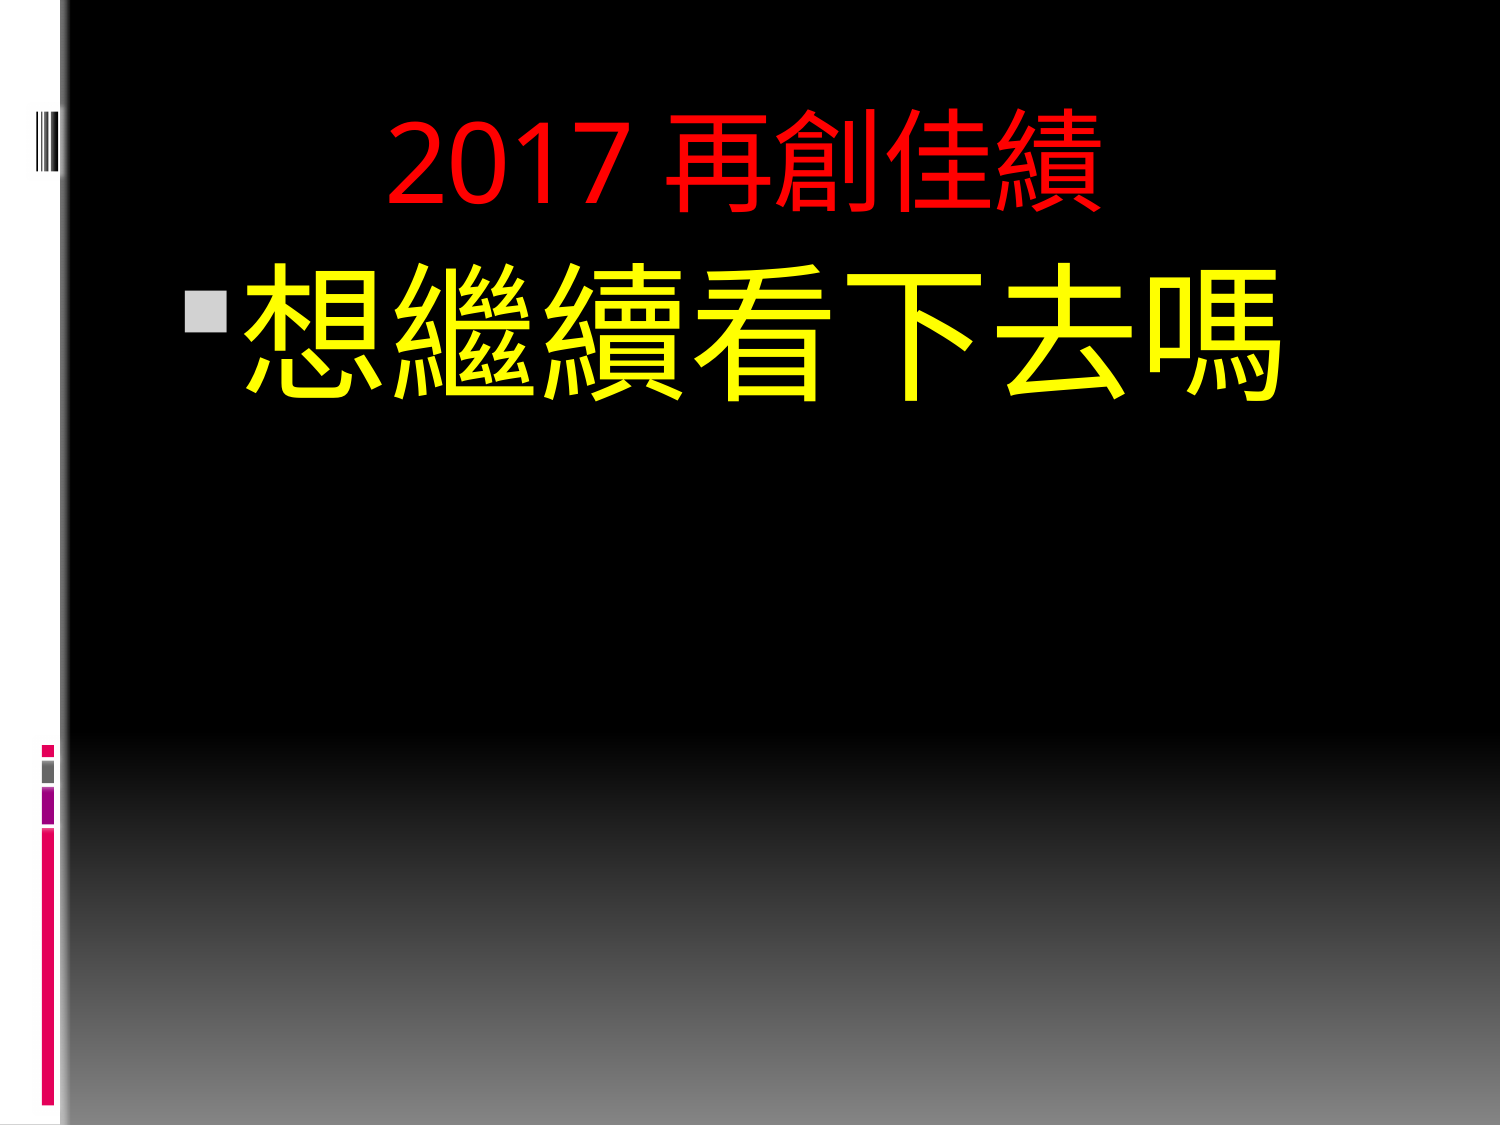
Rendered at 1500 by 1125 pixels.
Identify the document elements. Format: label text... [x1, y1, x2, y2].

list 想繼續看下去嗎 [147, 231, 1423, 982]
title 2017再創佳績 [150, 83, 1425, 234]
